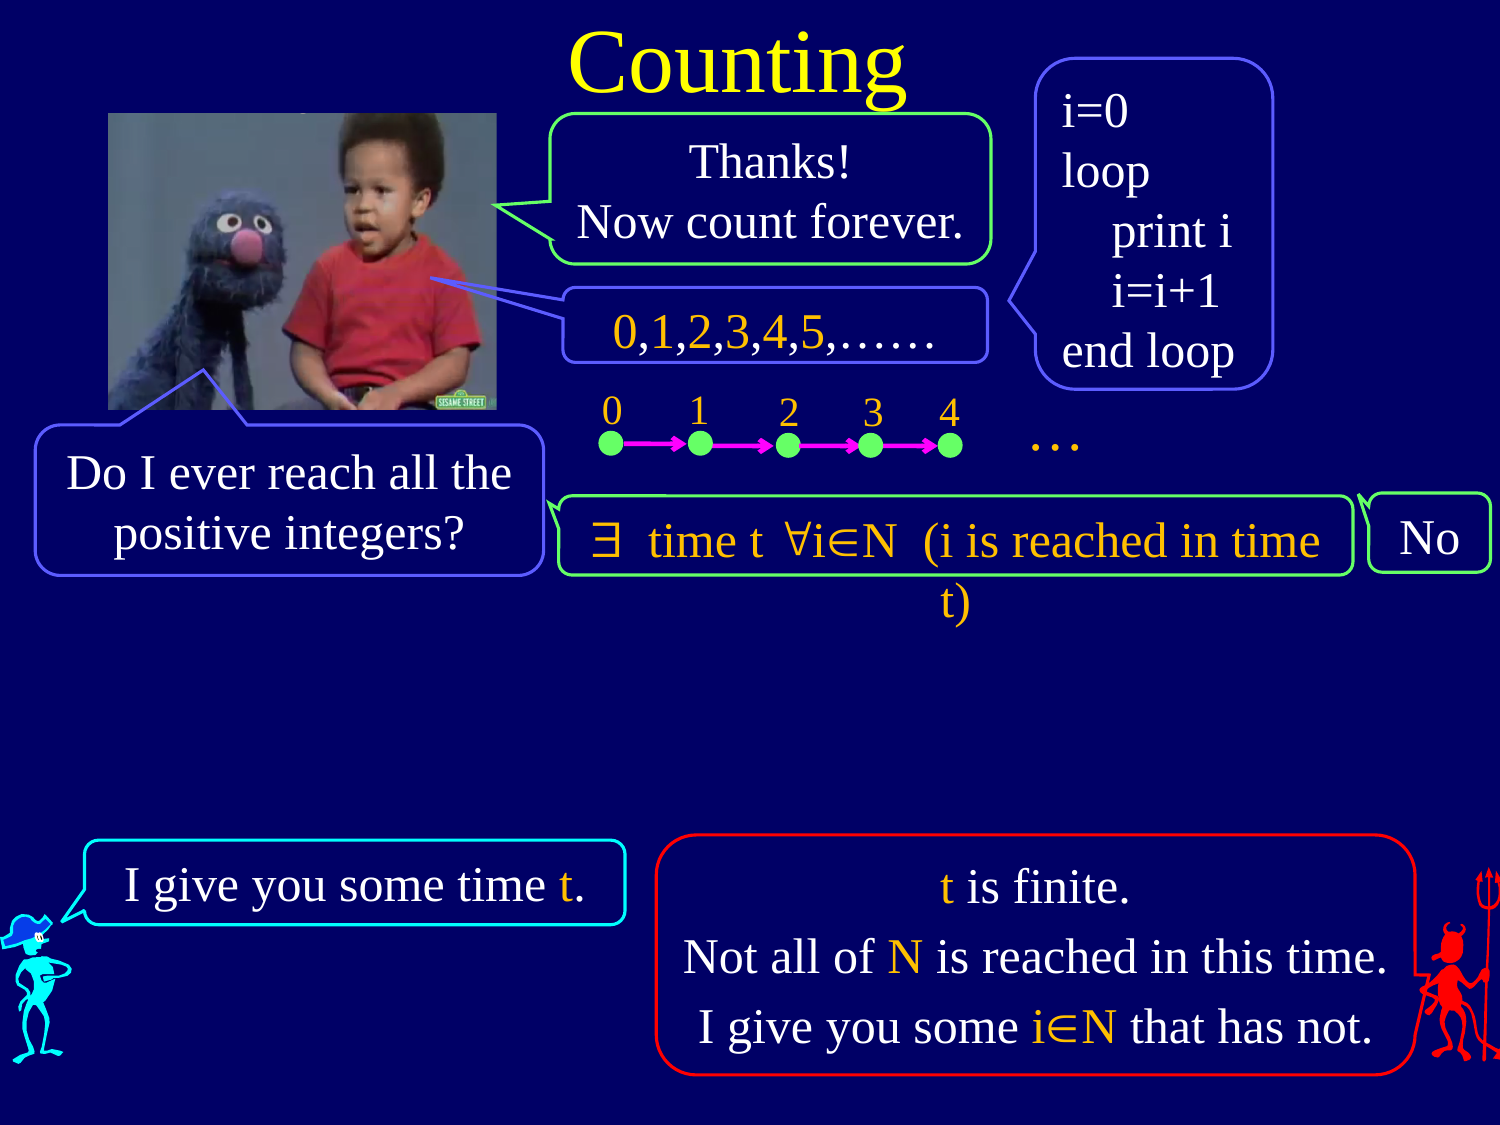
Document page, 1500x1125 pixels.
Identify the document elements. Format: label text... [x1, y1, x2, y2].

text_box I give you some time t. [68, 840, 626, 925]
text_box … [1011, 384, 1100, 470]
text_box $ time t "iN (i is reached in time t) [549, 495, 1353, 576]
text_box Do I ever reach all the positive integers? [35, 418, 544, 576]
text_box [798, 376, 900, 458]
text_box Counting [0, 0, 1500, 150]
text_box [900, 376, 976, 458]
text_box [639, 374, 725, 456]
text_box i=0 loop print i i=i+1 end loop [1008, 58, 1273, 390]
text_box Thanks! Now count forever. [500, 113, 991, 265]
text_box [728, 376, 797, 458]
text_box 0,1,2,3,4,5,…… [500, 287, 988, 363]
text_box No [1358, 492, 1491, 573]
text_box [1419, 866, 1500, 1065]
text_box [586, 374, 639, 456]
text_box t is finite. Not all of N is reached in this time. I give you some iN that has not. [656, 834, 1415, 1075]
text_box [0, 913, 72, 1065]
picture [107, 113, 497, 410]
